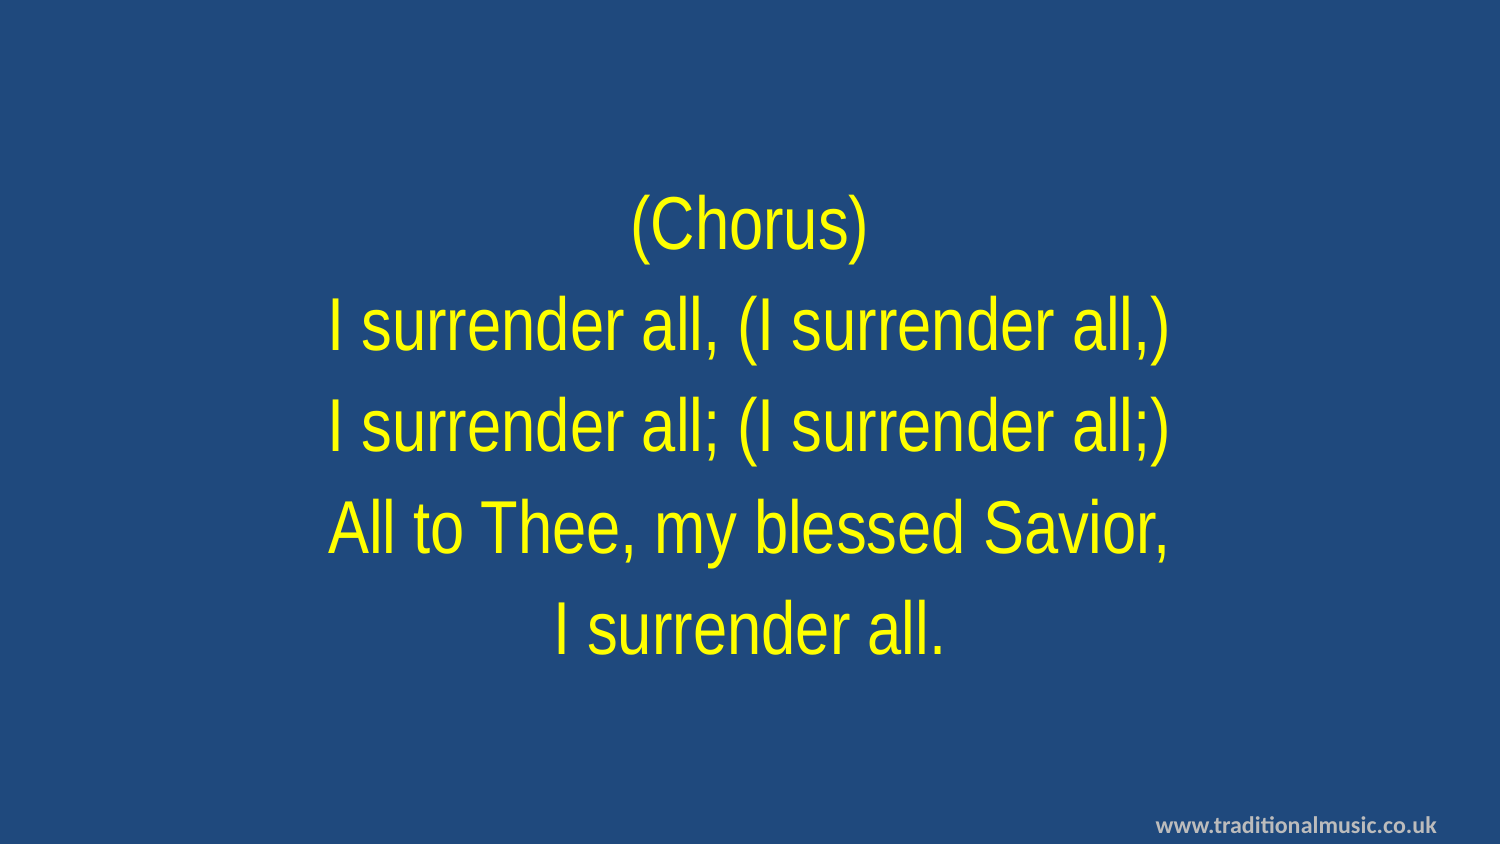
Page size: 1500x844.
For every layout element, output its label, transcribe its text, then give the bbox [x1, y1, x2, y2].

list (Chorus) I surrender all, (I surrender all,) I surrender all; (I surrender all;) All to Thee, my blessed Savior, I surrender all. [0, 0, 1500, 844]
